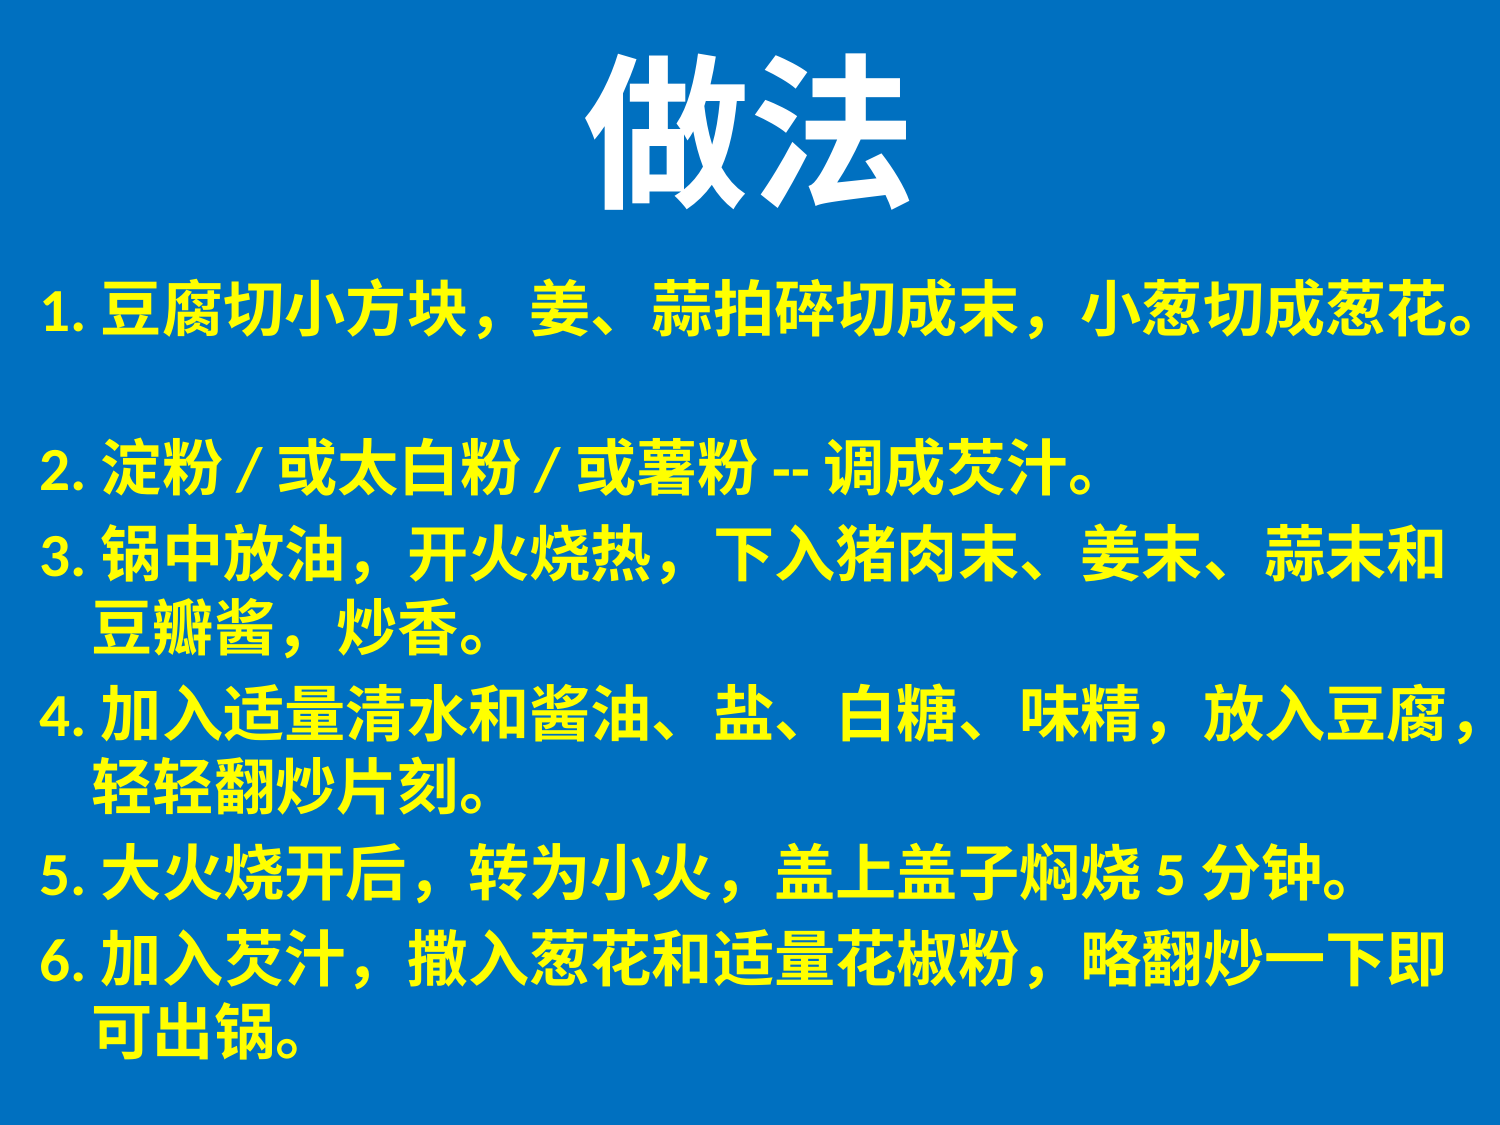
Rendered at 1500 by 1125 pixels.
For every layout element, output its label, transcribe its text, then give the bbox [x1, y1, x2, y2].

list 1.豆腐切小方块，姜、蒜拍碎切成末，小葱切成葱花。 2.淀粉/或太白粉/或薯粉--调成芡汁。 3.锅中放油，开火烧热，下入猪肉末、姜末、蒜末和豆瓣酱，炒香。 4.加入适量清水和酱油、盐、白糖、味精，放入豆腐，轻轻翻炒片刻。 5.大火烧开后，转为小火，盖上盖子焖烧5分钟。 6.加入芡汁，撒入葱花和适量花椒粉，略翻炒一下即可出锅。 [24, 262, 1500, 1088]
title 做法 [75, 24, 1425, 233]
